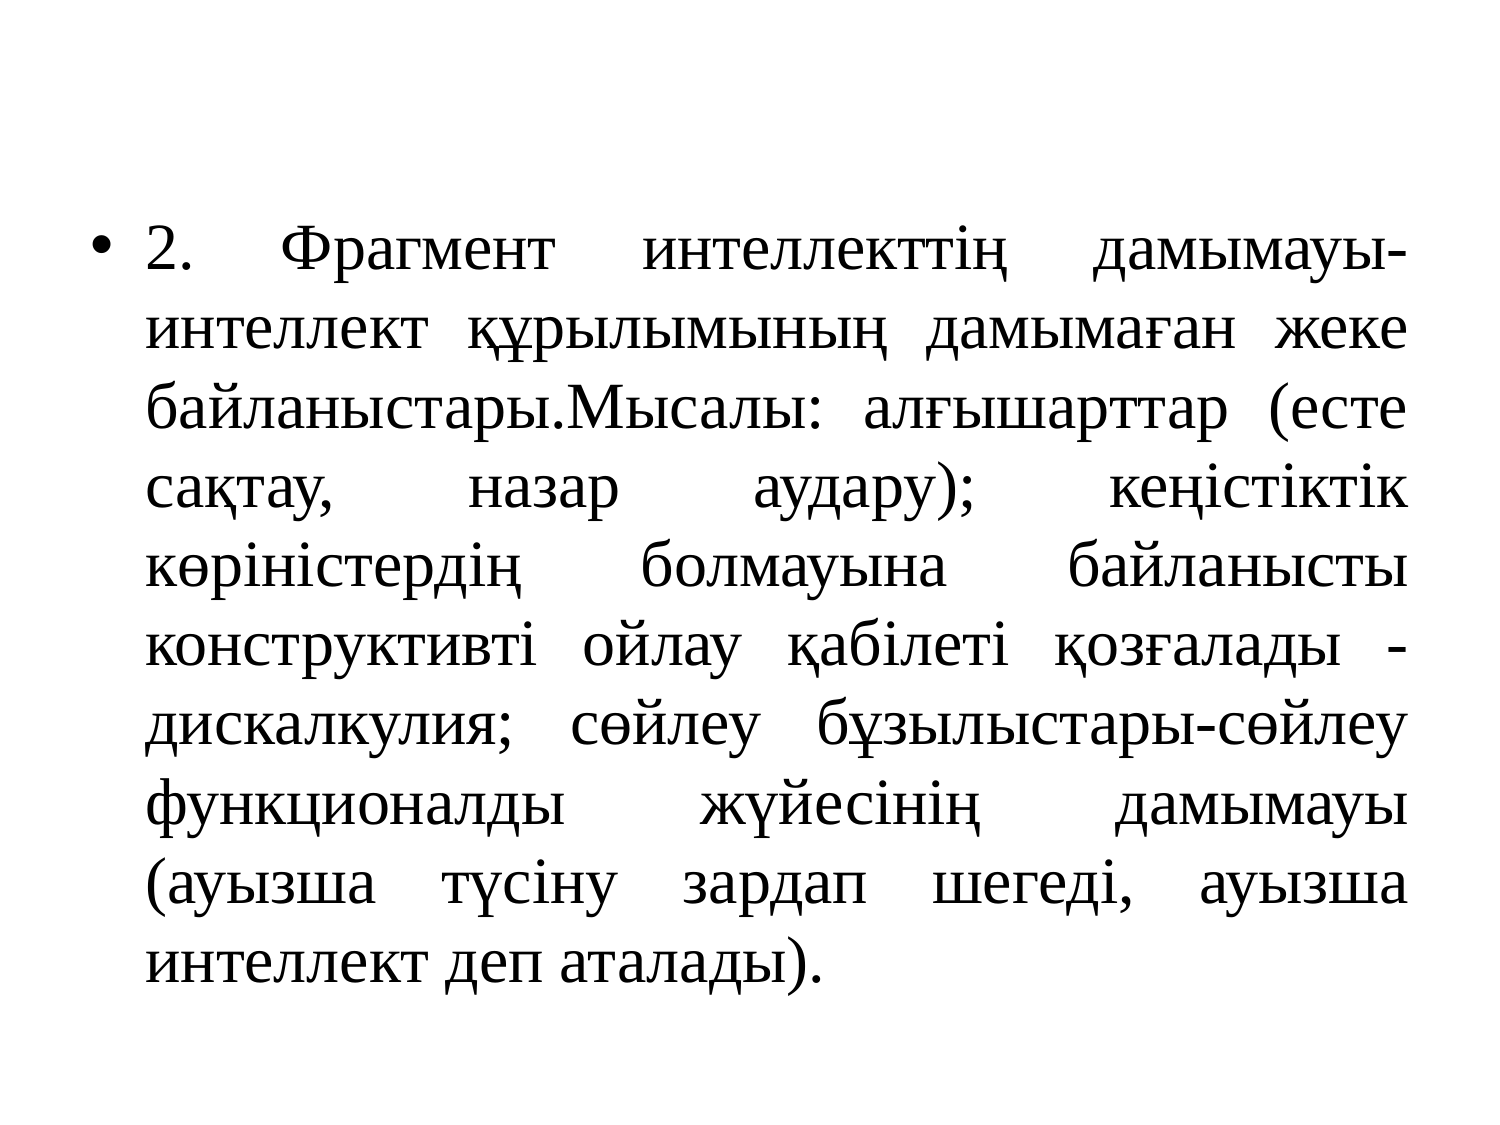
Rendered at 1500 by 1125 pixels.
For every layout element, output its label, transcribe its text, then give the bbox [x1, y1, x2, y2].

list 2. Фрагмент интеллекттің дамымауы-интеллект құрылымының дамымаған жеке байланыстары.Мысалы: алғышарттар (есте сақтау, назар аудару); кеңістіктік көріністердің болмауына байланысты конструктивті ойлау қабілеті қозғалады - дискалкулия; сөйлеу бұзылыстары-сөйлеу функционалды жүйесінің дамымауы (ауызша түсіну зардап шегеді, ауызша интеллект деп аталады). [75, 196, 1425, 1005]
